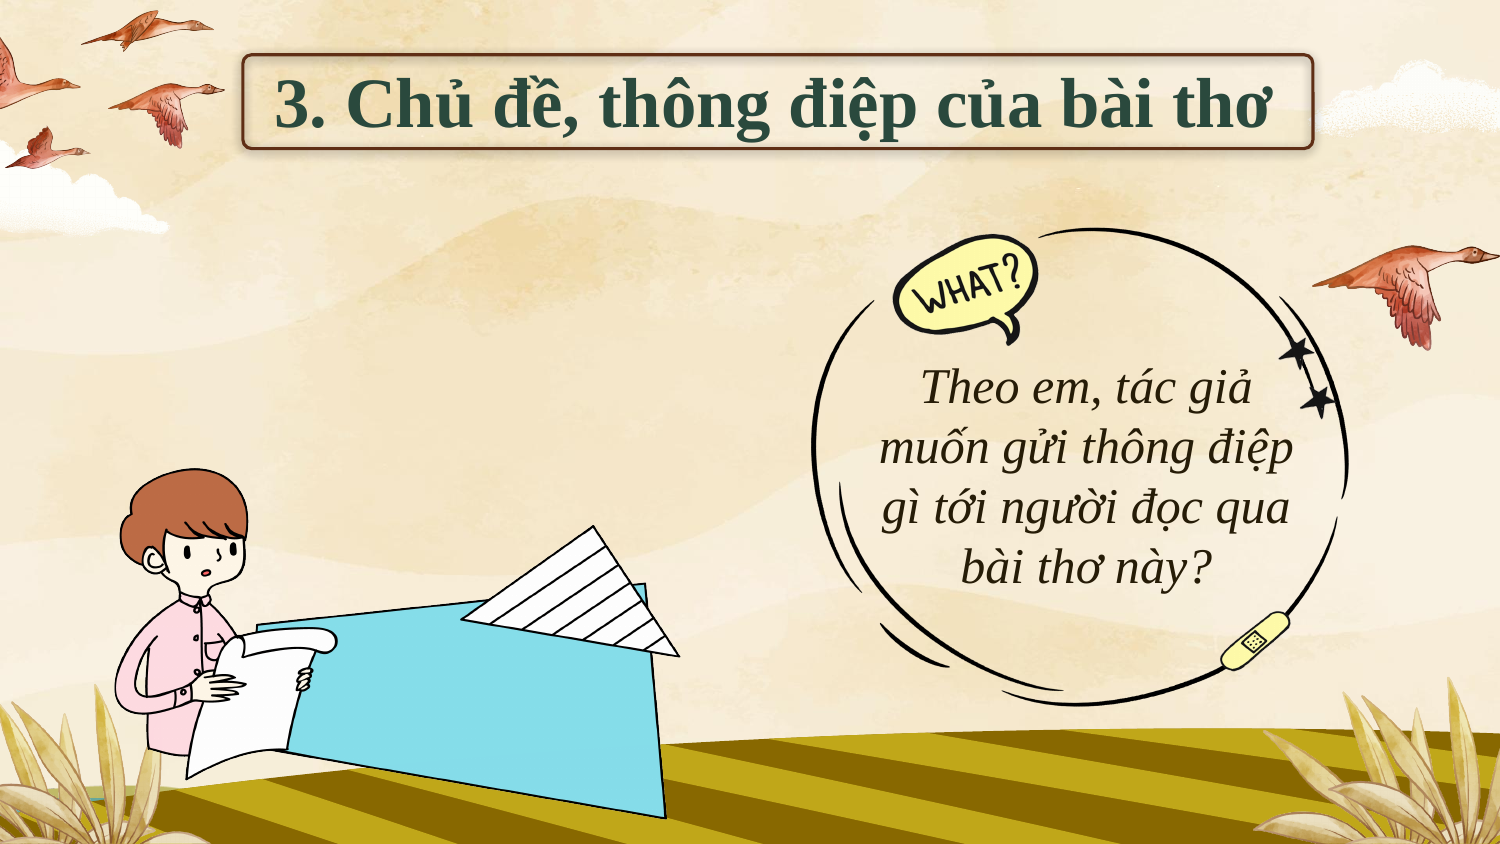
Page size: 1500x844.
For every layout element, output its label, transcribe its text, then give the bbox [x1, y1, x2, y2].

picture [0, 0, 1500, 844]
text_box [242, 54, 1313, 149]
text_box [765, 756, 1206, 844]
title 3. Chủ đề, thông điệp của bài thơ [142, 41, 1407, 136]
